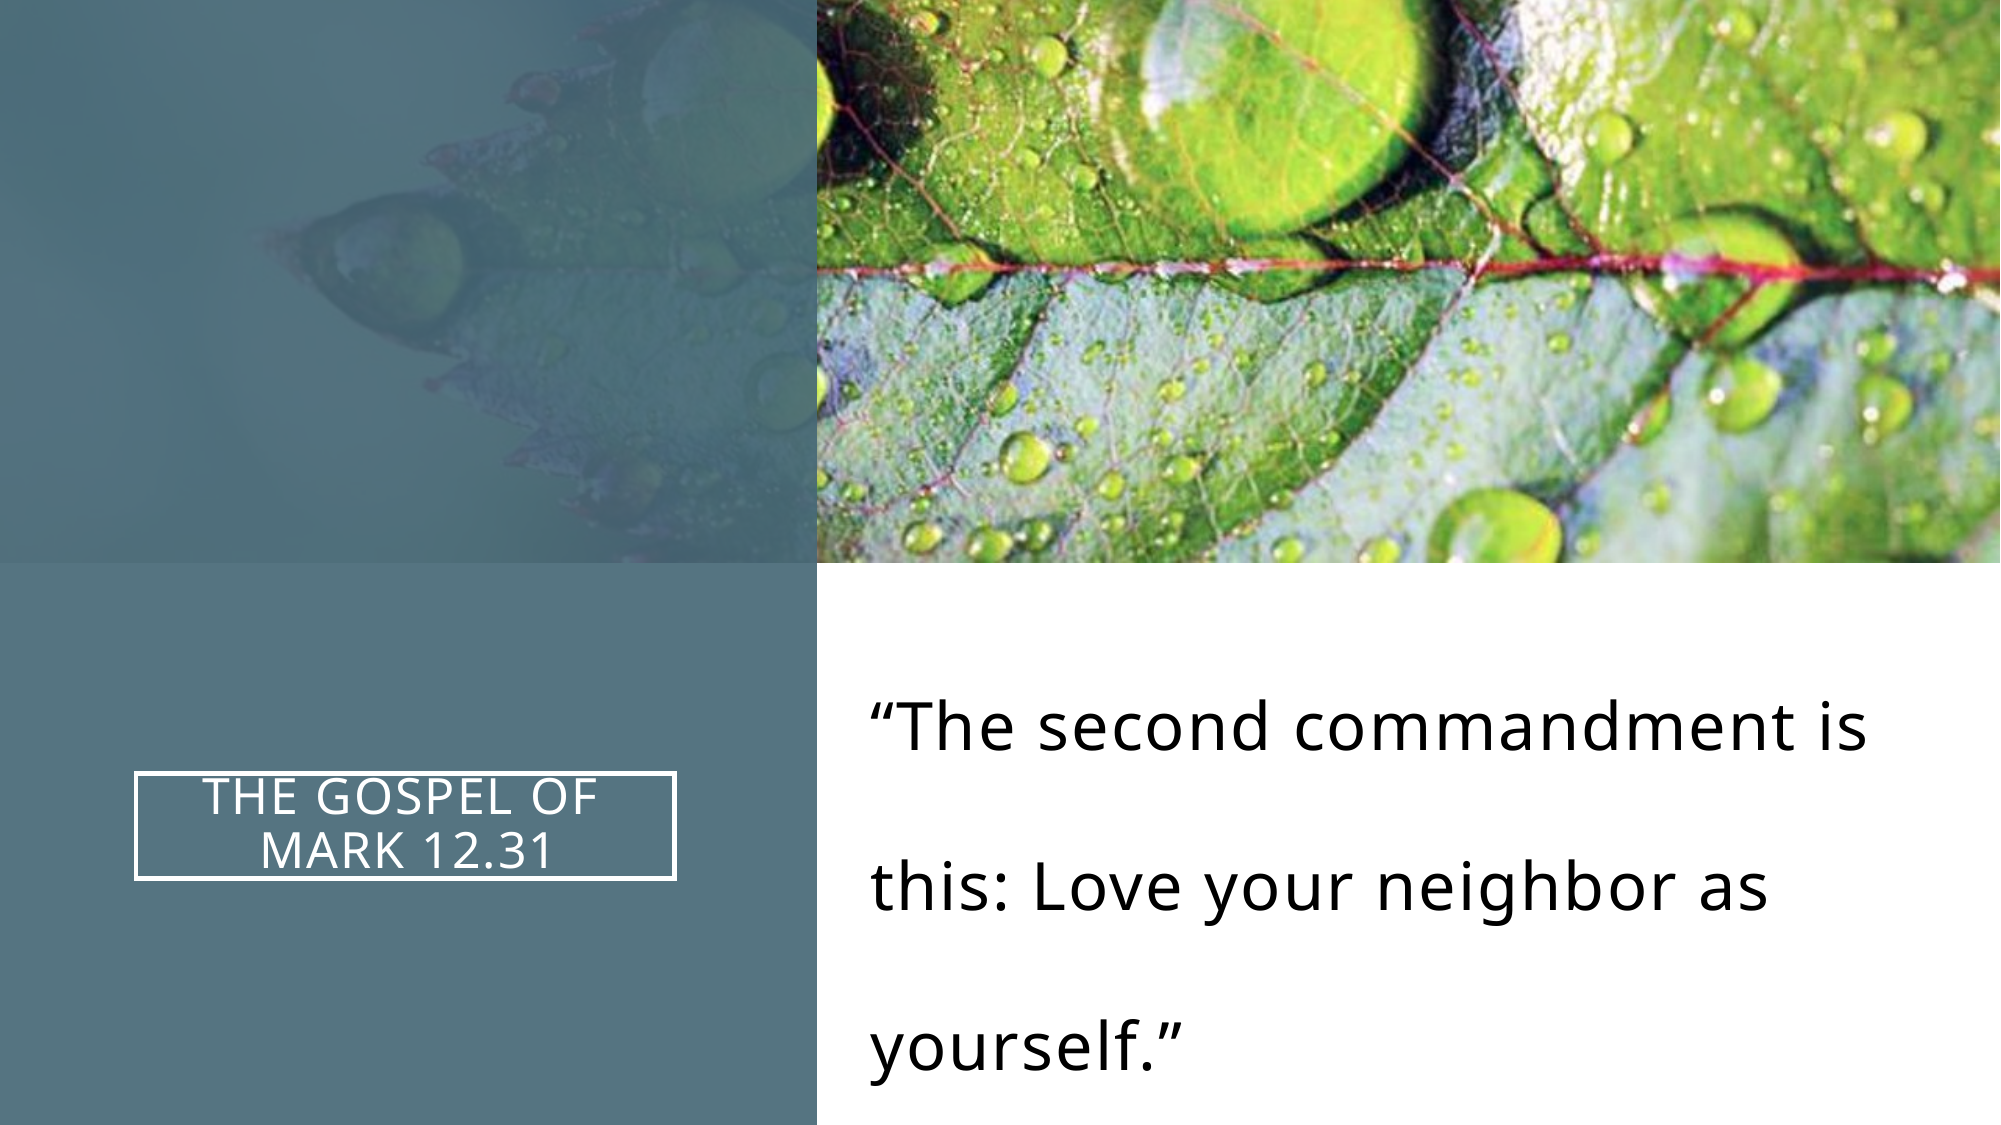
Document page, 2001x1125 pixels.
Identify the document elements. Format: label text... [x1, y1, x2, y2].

title The Gospel of Mark 12.31 [0, 563, 817, 1125]
picture [0, 0, 2000, 563]
list “The second commandment is this: Love your neighbor as yourself.” [855, 563, 1904, 1125]
text_box [135, 773, 676, 880]
